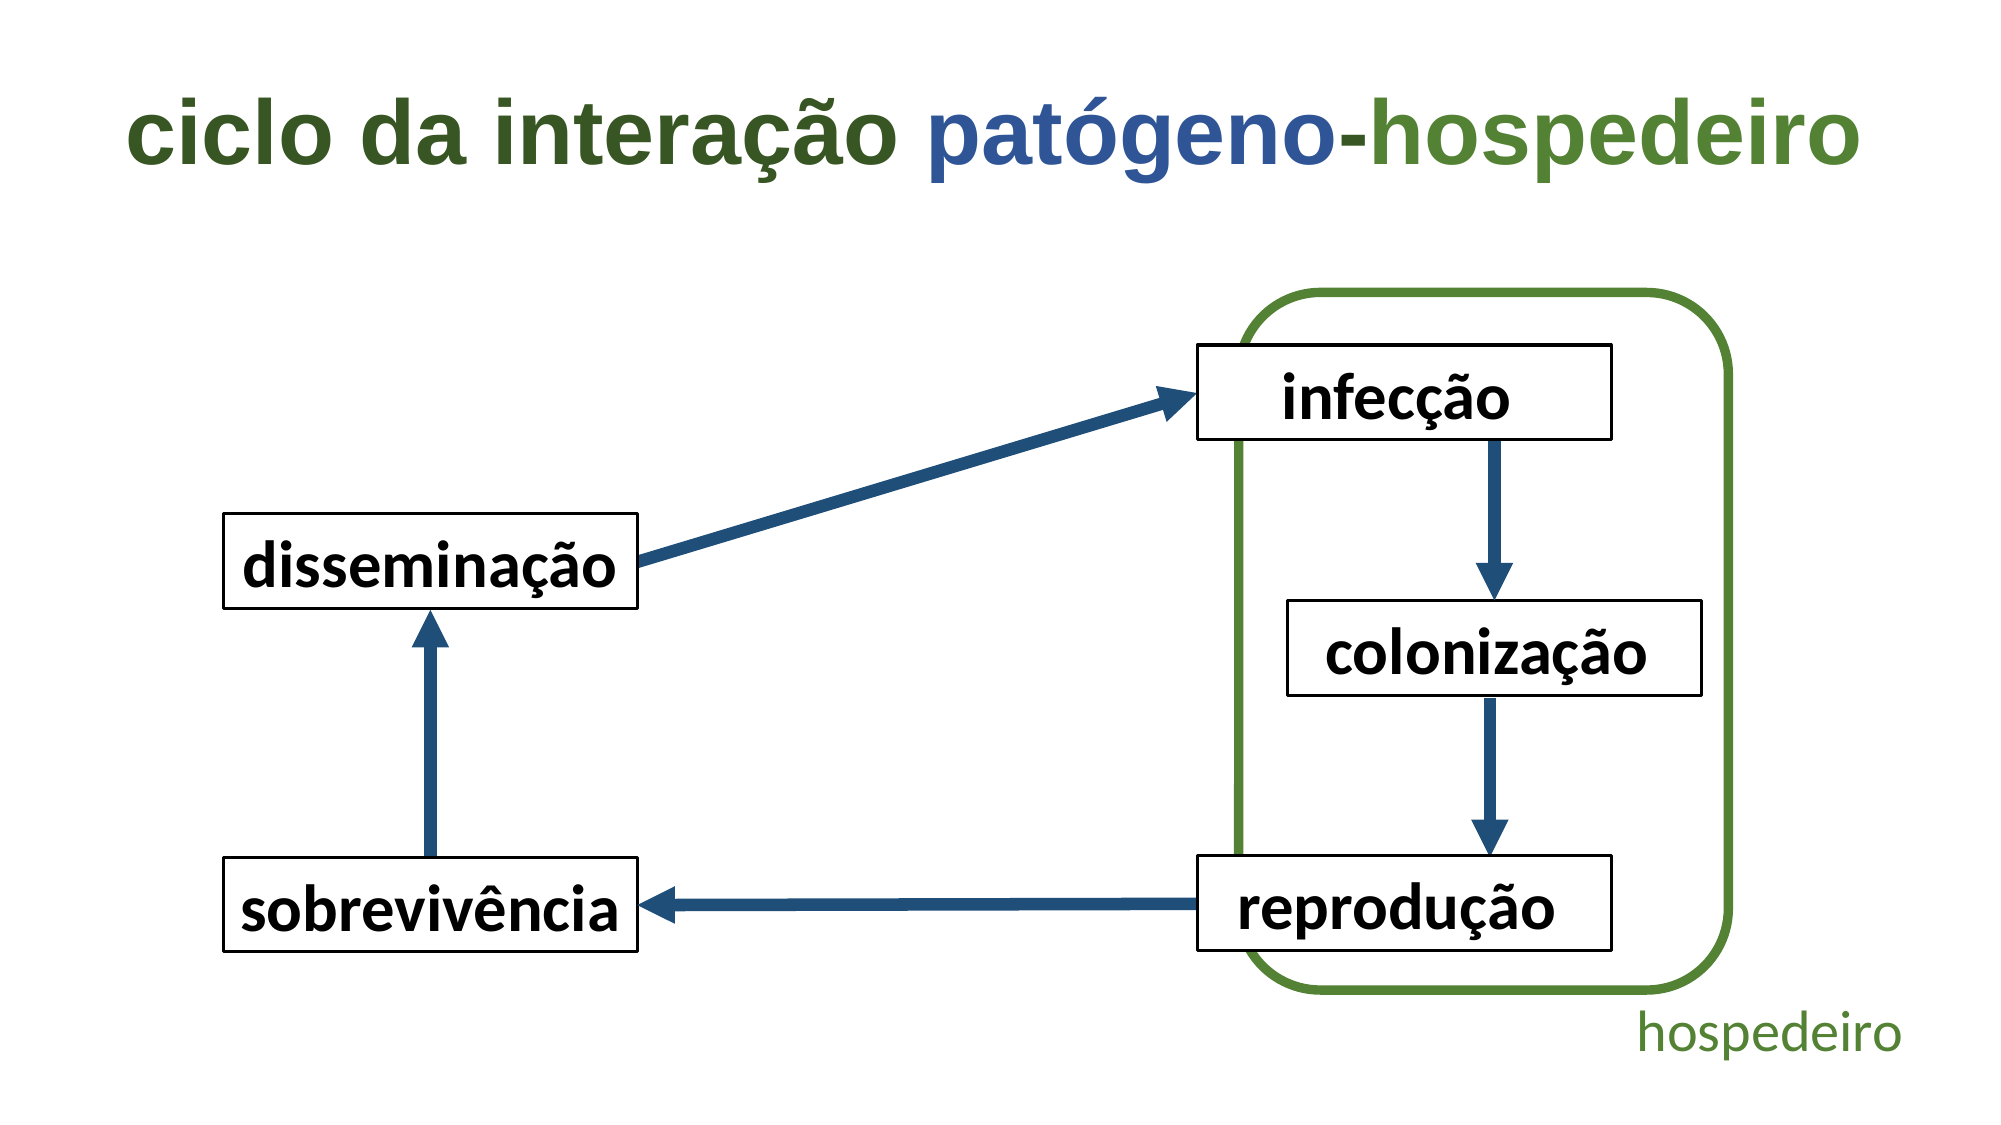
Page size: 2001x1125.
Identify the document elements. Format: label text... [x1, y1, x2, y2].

text_box ciclo da interação patógeno-hospedeiro [110, 65, 1923, 190]
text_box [223, 292, 1923, 1072]
